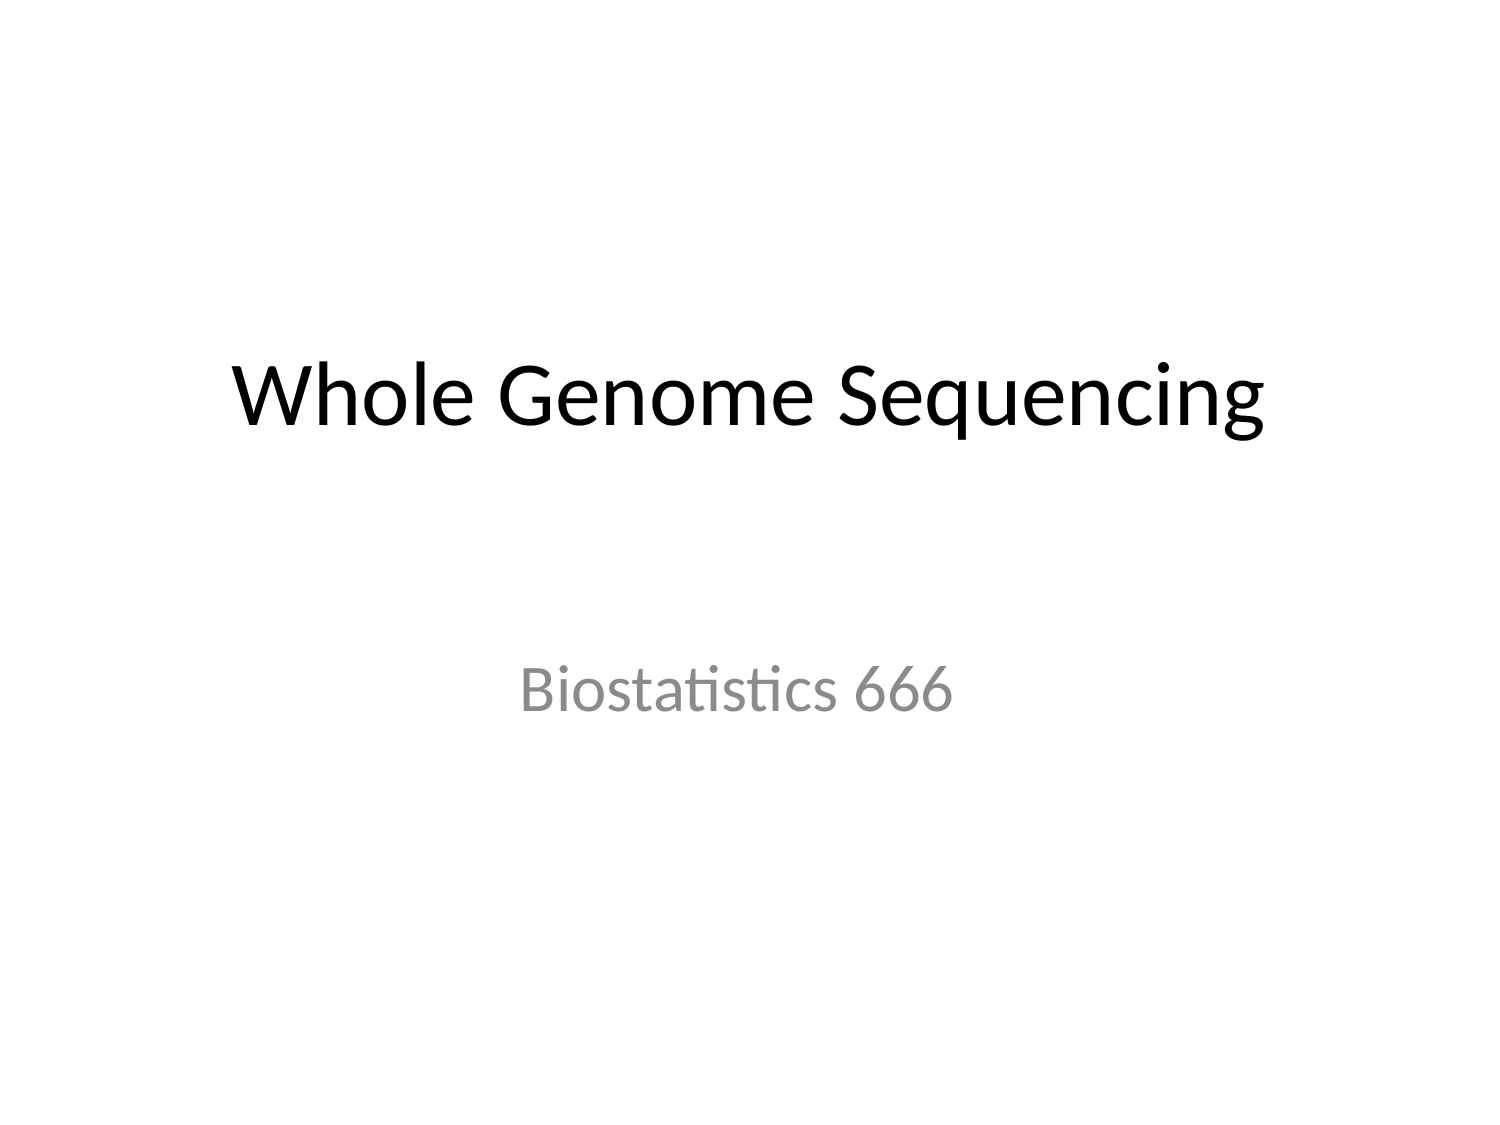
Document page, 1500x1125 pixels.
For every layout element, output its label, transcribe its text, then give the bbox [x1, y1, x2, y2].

subtitle Biostatistics 666 [50, 637, 1425, 925]
title Whole Genome Sequencing [112, 187, 1388, 591]
